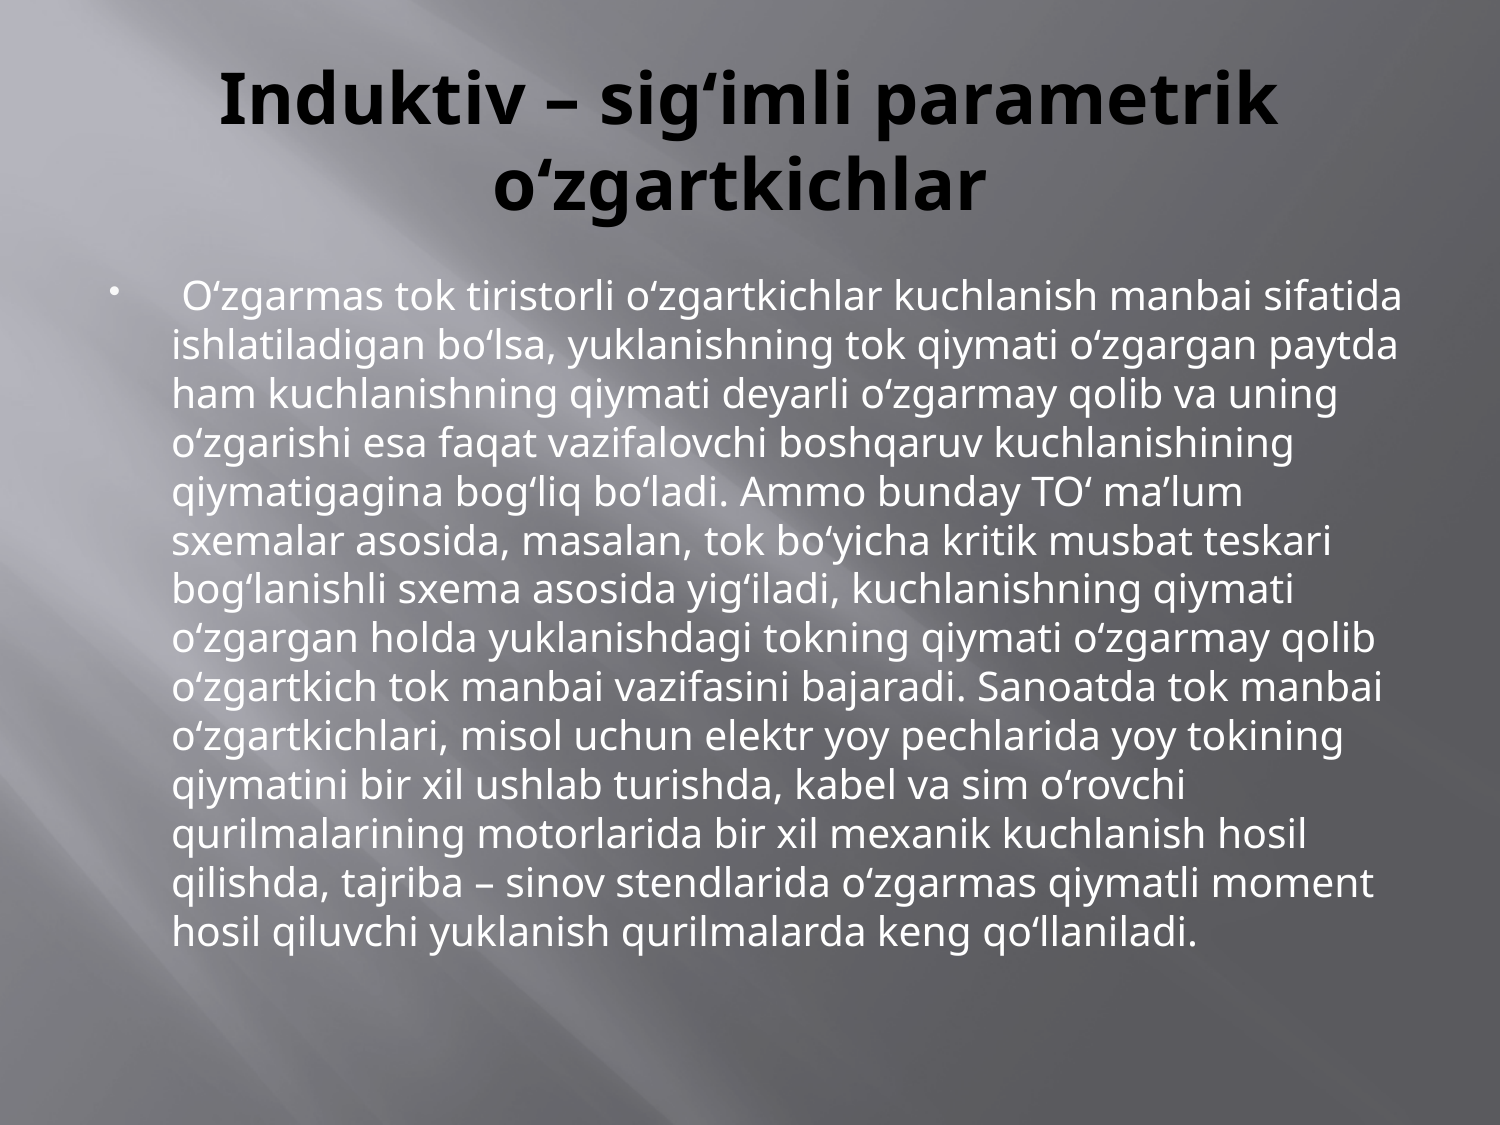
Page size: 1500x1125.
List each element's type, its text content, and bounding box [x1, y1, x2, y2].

title Induktiv – sig‘imli parametrik o‘zgartkichlar [75, 45, 1425, 233]
list O‘zgarmas tok tiristorli o‘zgartkichlar kuchlanish manbai sifatida ishlatiladigan bo‘lsa, yuklanishning tok qiymati o‘zgargan paytda ham kuchlanishning qiymati deyarli o‘zgarmay qolib va uning o‘zgarishi esa faqat vazifalovchi boshqaruv kuchlanishining qiymatigagina bog‘liq bo‘ladi. Ammo bunday TO‘ ma’lum sxemalar asosida, masalan, tok bo‘yicha kritik musbat teskari bog‘lanishli sxema asosida yig‘iladi, kuchlanishning qiymati o‘zgargan holda yuklanishdagi tokning qiymati o‘zgarmay qolib o‘zgartkich tok manbai vazifasini bajaradi. Sanoatda tok manbai o‘zgartkichlari, misol uchun elektr yoy pechlarida yoy tokining qiymatini bir xil ushlab turishda, kabel va sim o‘rovchi qurilmalarining motorlarida bir xil mexanik kuchlanish hosil qilishda, tajriba – sinov stendlarida o‘zgarmas qiymatli moment hosil qiluvchi yuklanish qurilmalarda keng qo‘llaniladi. [75, 262, 1425, 1035]
